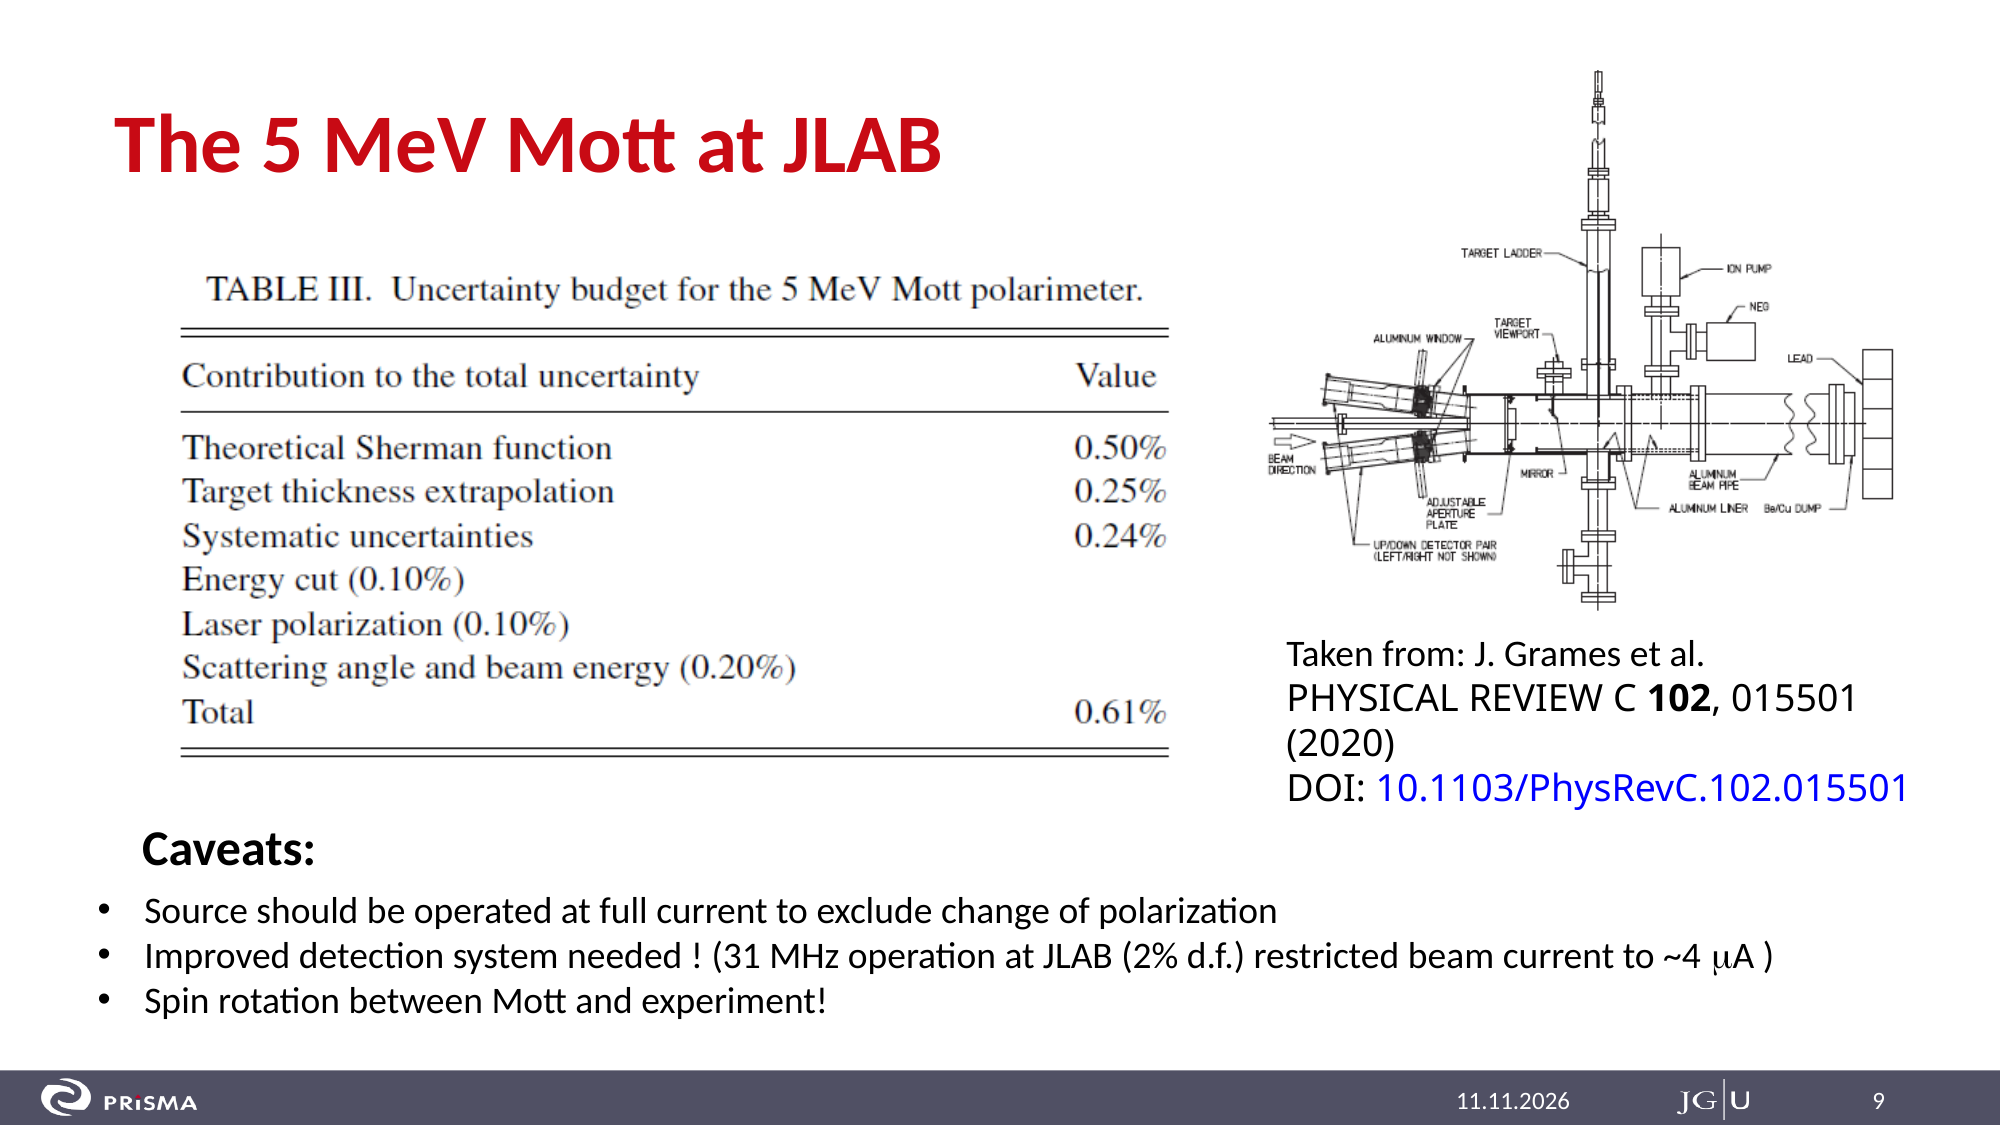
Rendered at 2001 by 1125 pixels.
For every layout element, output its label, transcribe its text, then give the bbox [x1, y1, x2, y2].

picture [39, 1078, 197, 1116]
slide_number 9 [1771, 1069, 1900, 1125]
title The 5 MeV Mott at JLAB [99, 45, 1900, 233]
text_box Source should be operated at full current to exclude change of polarization Improved detection system needed ! (31 MHz operation at JLAB (2% d.f.) restricted beam current to ~4 mA ) Spin rotation between Mott and experiment! [82, 878, 1900, 1029]
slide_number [1441, 1069, 1662, 1125]
picture [1677, 1079, 1749, 1120]
text_box Taken from: J. Grames et al. PHYSICAL REVIEW C 102, 015501 (2020) DOI: 10.1103/PhysRevC.102.015501 [1271, 621, 1934, 817]
picture [149, 232, 1197, 798]
text_box Caveats: [127, 807, 343, 883]
picture [1259, 70, 1922, 622]
